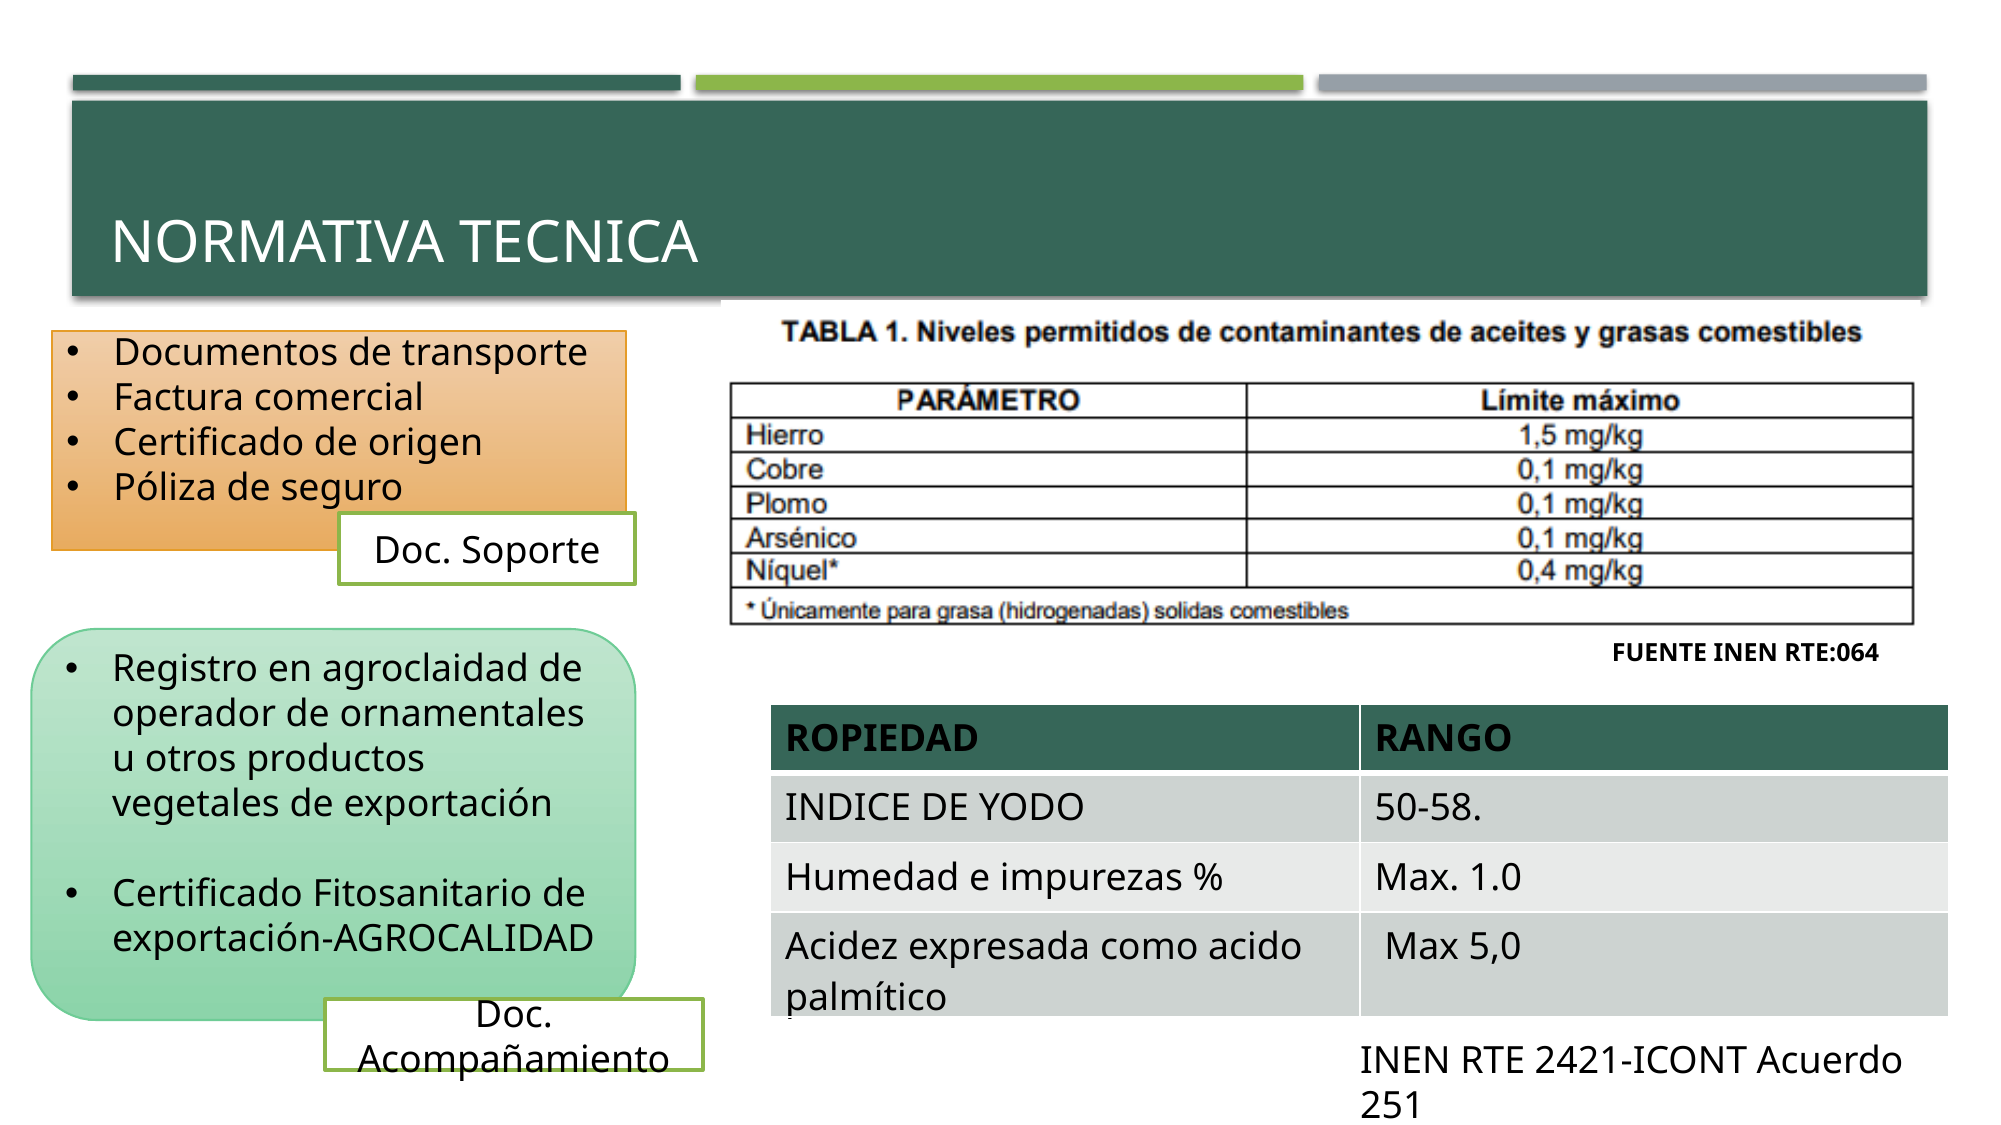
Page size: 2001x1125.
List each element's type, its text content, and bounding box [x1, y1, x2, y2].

table_cell INDICE DE YODO [771, 776, 1359, 842]
picture [720, 300, 1922, 630]
text_box FUENTE INEN RTE:064 [1597, 638, 1921, 674]
text_box Doc. Acompañamiento [323, 997, 705, 1072]
text_box INEN RTE 2421-ICONT Acuerdo 251 [1345, 1028, 1978, 1125]
text_box Registro en agroclaidad de operador de ornamentales u otros productos vegetales de exportación Certificado Fitosanitario de exportación-AGROCALIDAD [30, 627, 637, 1022]
text_box Doc. Soporte [337, 511, 637, 586]
title Normativa TECNICA [95, 115, 1905, 282]
table_cell Humedad e impurezas % [771, 843, 1359, 911]
text_box Documentos de transporte Factura comercial Certificado de origen Póliza de seguro [51, 330, 627, 551]
table_header RANGO [1361, 705, 1948, 770]
table_header ROPIEDAD [771, 705, 1359, 770]
table_cell Max 5,0 [1361, 913, 1948, 1016]
table_cell Max. 1.0 [1361, 843, 1948, 911]
table_cell 50-58. [1361, 776, 1948, 842]
table_cell Acidez expresada como acido palmítico [771, 913, 1359, 1016]
